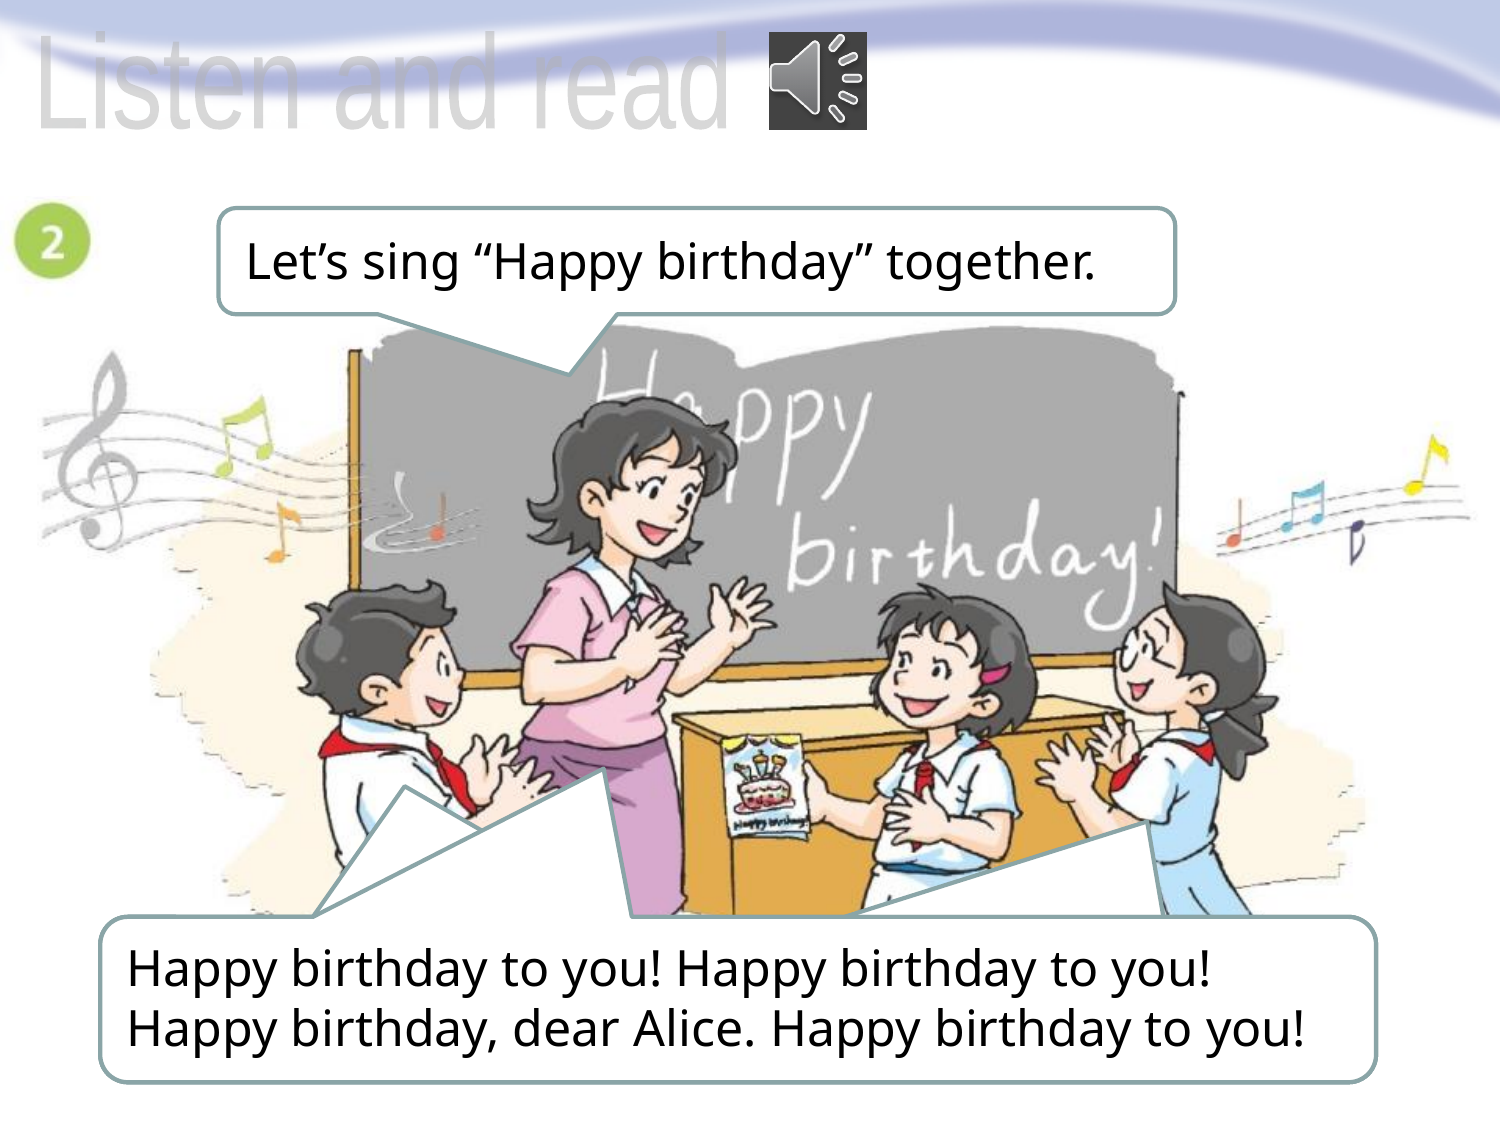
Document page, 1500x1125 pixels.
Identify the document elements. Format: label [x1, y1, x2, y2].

picture [767, 30, 869, 132]
text_box [100, 916, 1377, 1083]
picture [0, 196, 1500, 958]
text_box [0, 0, 1500, 130]
